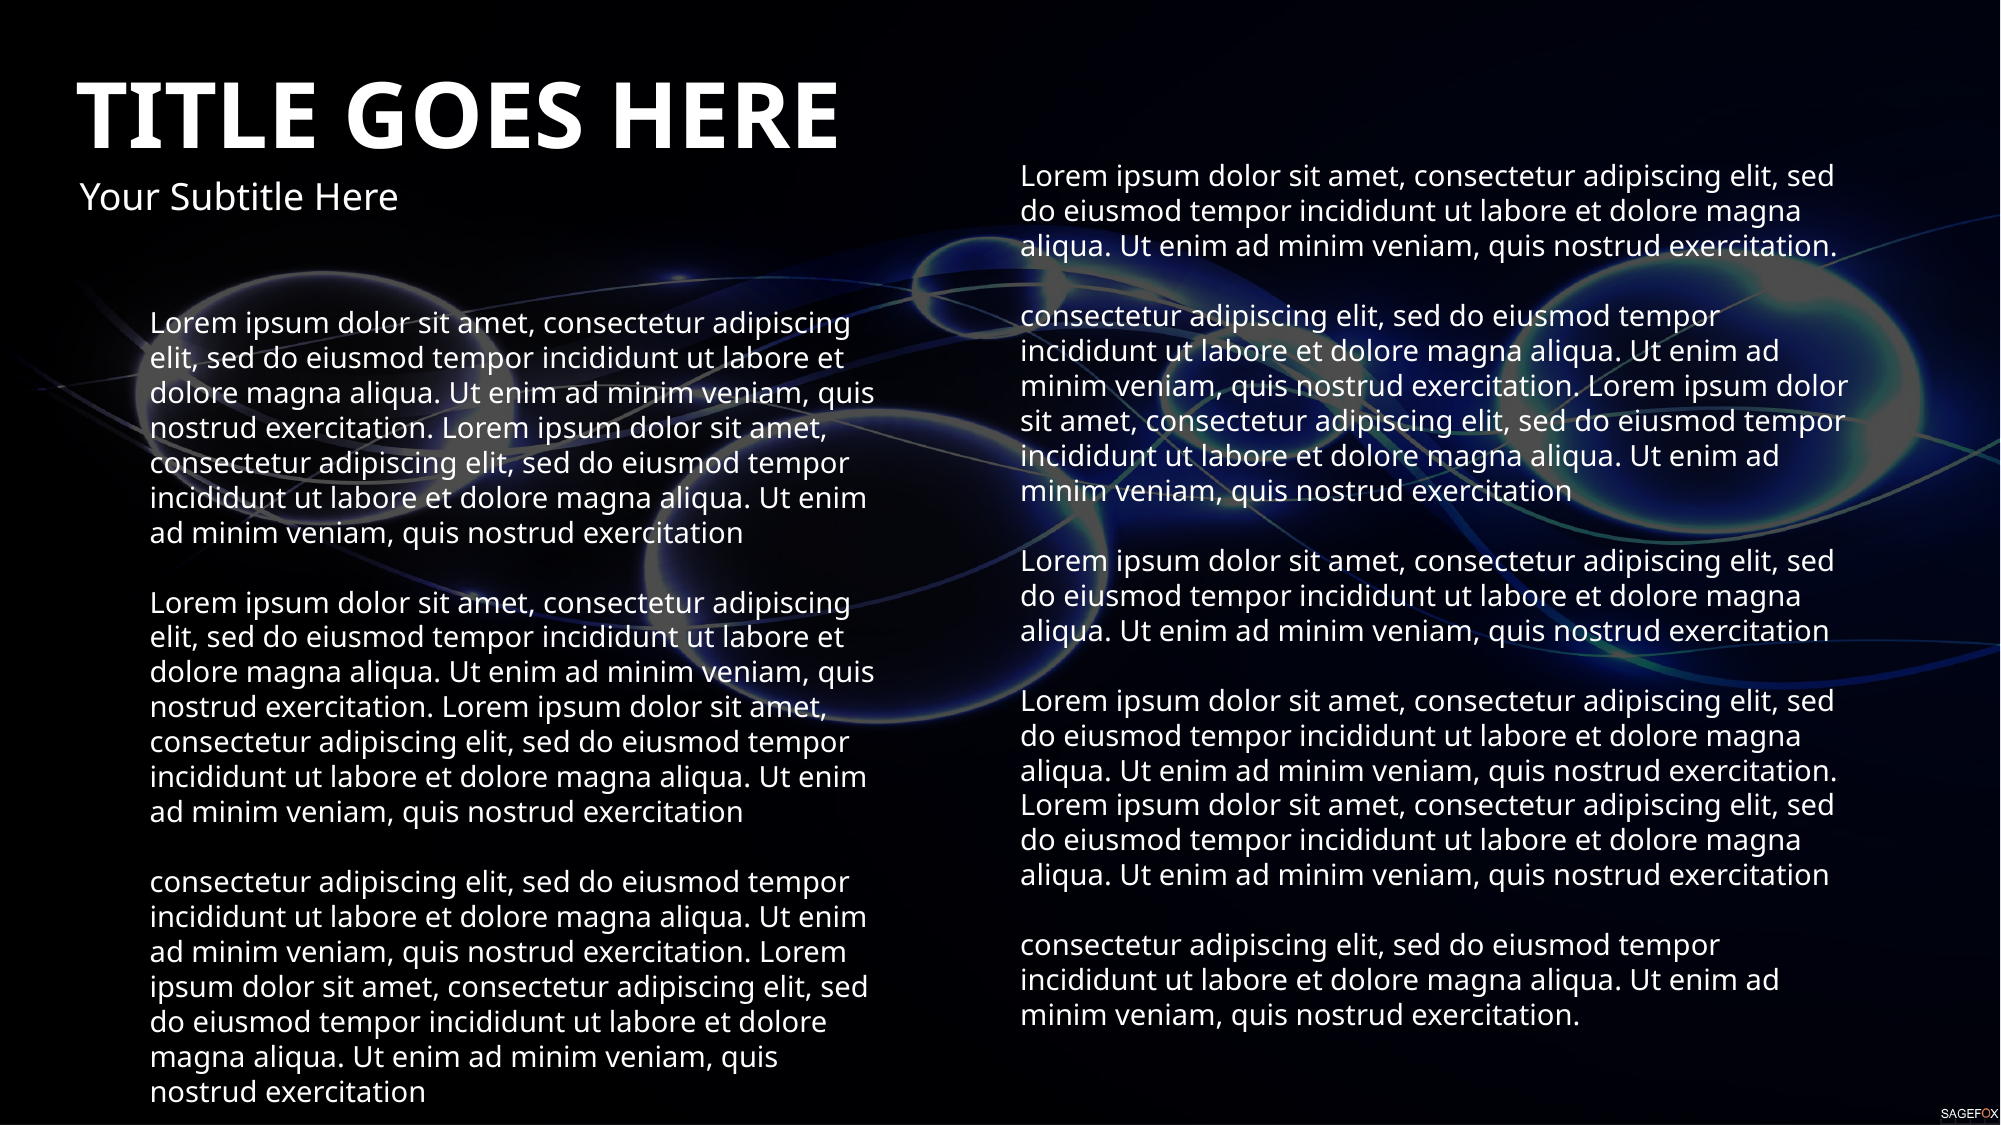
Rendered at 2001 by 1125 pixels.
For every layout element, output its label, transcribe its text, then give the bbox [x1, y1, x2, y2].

text_box Lorem ipsum dolor sit amet, consectetur adipiscing elit, sed do eiusmod tempor incididunt ut labore et dolore magna aliqua. Ut enim ad minim veniam, quis nostrud exercitation. consectetur adipiscing elit, sed do eiusmod tempor incididunt ut labore et dolore magna aliqua. Ut enim ad minim veniam, quis nostrud exercitation. Lorem ipsum dolor sit amet, consectetur adipiscing elit, sed do eiusmod tempor incididunt ut labore et dolore magna aliqua. Ut enim ad minim veniam, quis nostrud exercitation Lorem ipsum dolor sit amet, consectetur adipiscing elit, sed do eiusmod tempor incididunt ut labore et dolore magna aliqua. Ut enim ad minim veniam, quis nostrud exercitation Lorem ipsum dolor sit amet, consectetur adipiscing elit, sed do eiusmod tempor incididunt ut labore et dolore magna aliqua. Ut enim ad minim veniam, quis nostrud exercitation. Lorem ipsum dolor sit amet, consectetur adipiscing elit, sed do eiusmod tempor incididunt ut labore et dolore magna aliqua. Ut enim ad minim veniam, quis nostrud exercitation consectetur adipiscing elit, sed do eiusmod tempor incididunt ut labore et dolore magna aliqua. Ut enim ad minim veniam, quis nostrud exercitation. [1005, 150, 1876, 1039]
picture [0, 0, 2001, 1125]
text_box Lorem ipsum dolor sit amet, consectetur adipiscing elit, sed do eiusmod tempor incididunt ut labore et dolore magna aliqua. Ut enim ad minim veniam, quis nostrud exercitation. Lorem ipsum dolor sit amet, consectetur adipiscing elit, sed do eiusmod tempor incididunt ut labore et dolore magna aliqua. Ut enim ad minim veniam, quis nostrud exercitation Lorem ipsum dolor sit amet, consectetur adipiscing elit, sed do eiusmod tempor incididunt ut labore et dolore magna aliqua. Ut enim ad minim veniam, quis nostrud exercitation. Lorem ipsum dolor sit amet, consectetur adipiscing elit, sed do eiusmod tempor incididunt ut labore et dolore magna aliqua. Ut enim ad minim veniam, quis nostrud exercitation consectetur adipiscing elit, sed do eiusmod tempor incididunt ut labore et dolore magna aliqua. Ut enim ad minim veniam, quis nostrud exercitation. Lorem ipsum dolor sit amet, consectetur adipiscing elit, sed do eiusmod tempor incididunt ut labore et dolore magna aliqua. Ut enim ad minim veniam, quis nostrud exercitation [134, 296, 897, 1125]
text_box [60, 49, 1020, 227]
